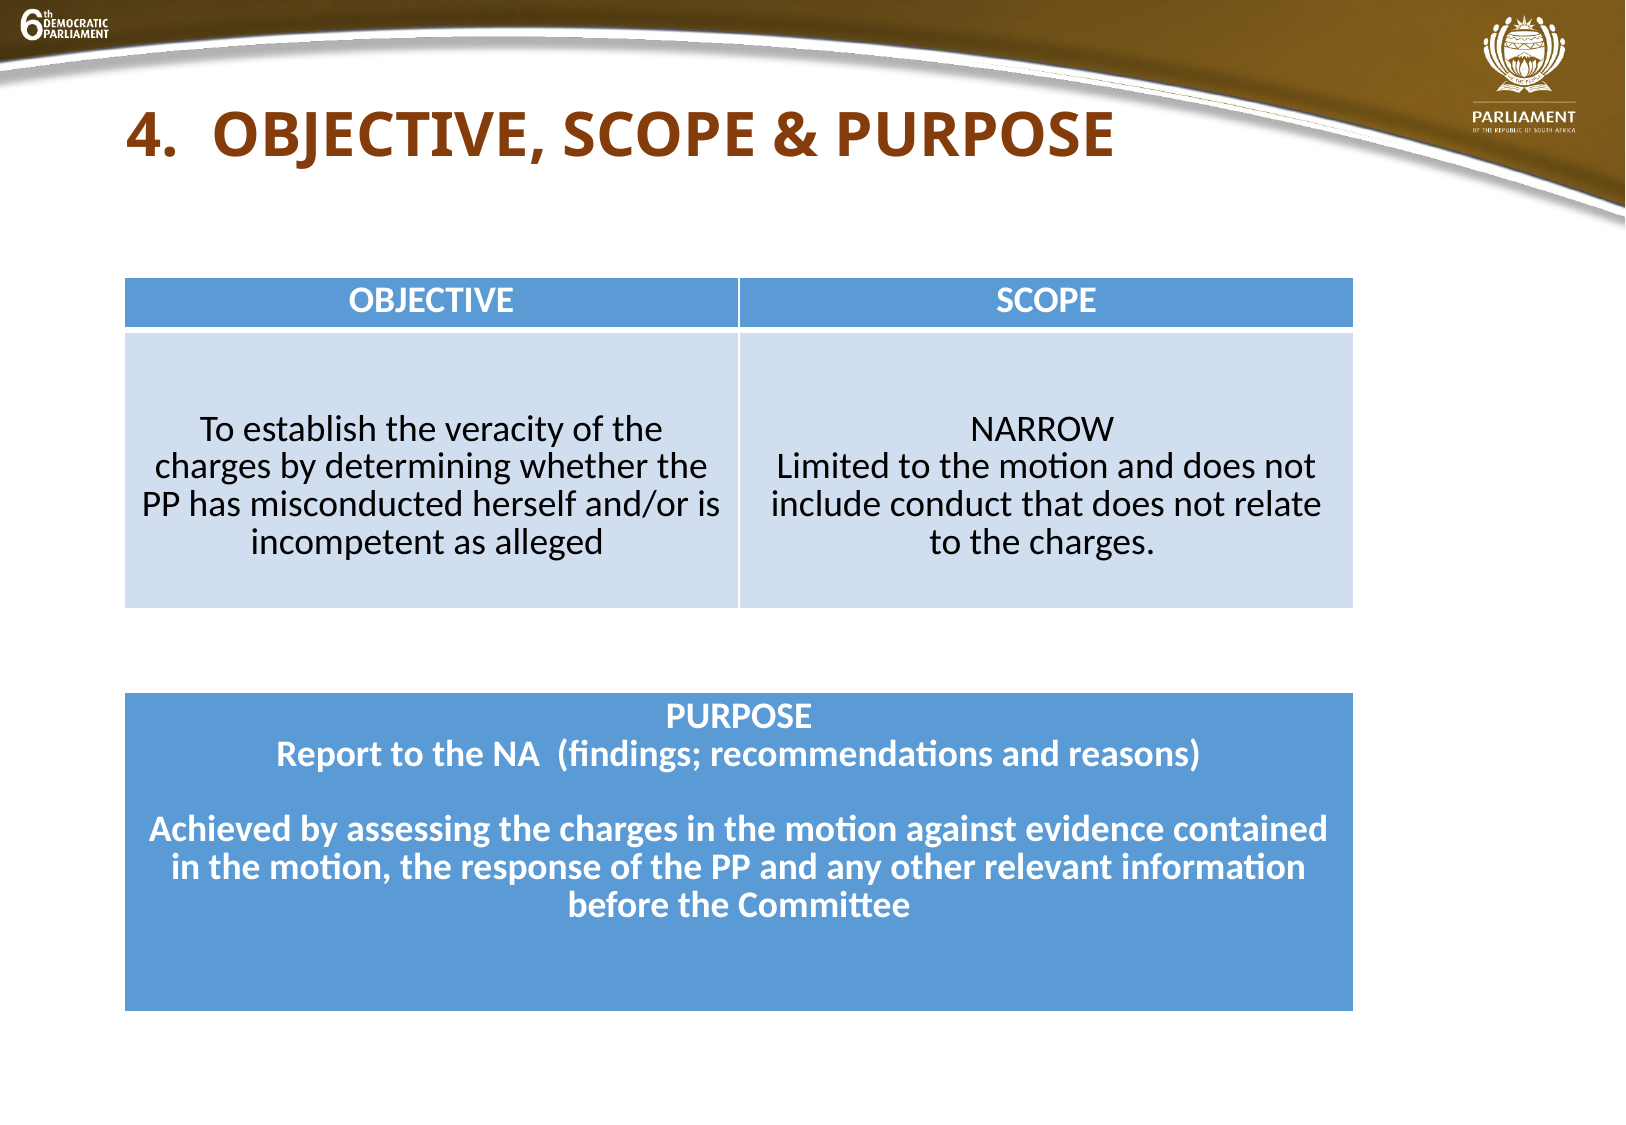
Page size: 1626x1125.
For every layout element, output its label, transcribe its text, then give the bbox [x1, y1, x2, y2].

table_cell To establish the veracity of the charges by determining whether the PP has misconducted herself and/or is incompetent as alleged [125, 333, 738, 608]
table_header SCOPE [740, 278, 1353, 327]
list [51, 221, 1514, 1014]
picture [0, 0, 1626, 1125]
table_cell NARROW Limited to the motion and does not include conduct that does not relate to the charges. [740, 333, 1353, 608]
title 4. OBJECTIVE, SCOPE & PURPOSE [111, 95, 1514, 221]
table_header OBJECTIVE [125, 278, 738, 327]
table_header PURPOSE Report to the NA (findings; recommendations and reasons) Achieved by assessing the charges in the motion against evidence contained in the motion, the response of the PP and any other relevant information before the Committee [125, 693, 1353, 1011]
